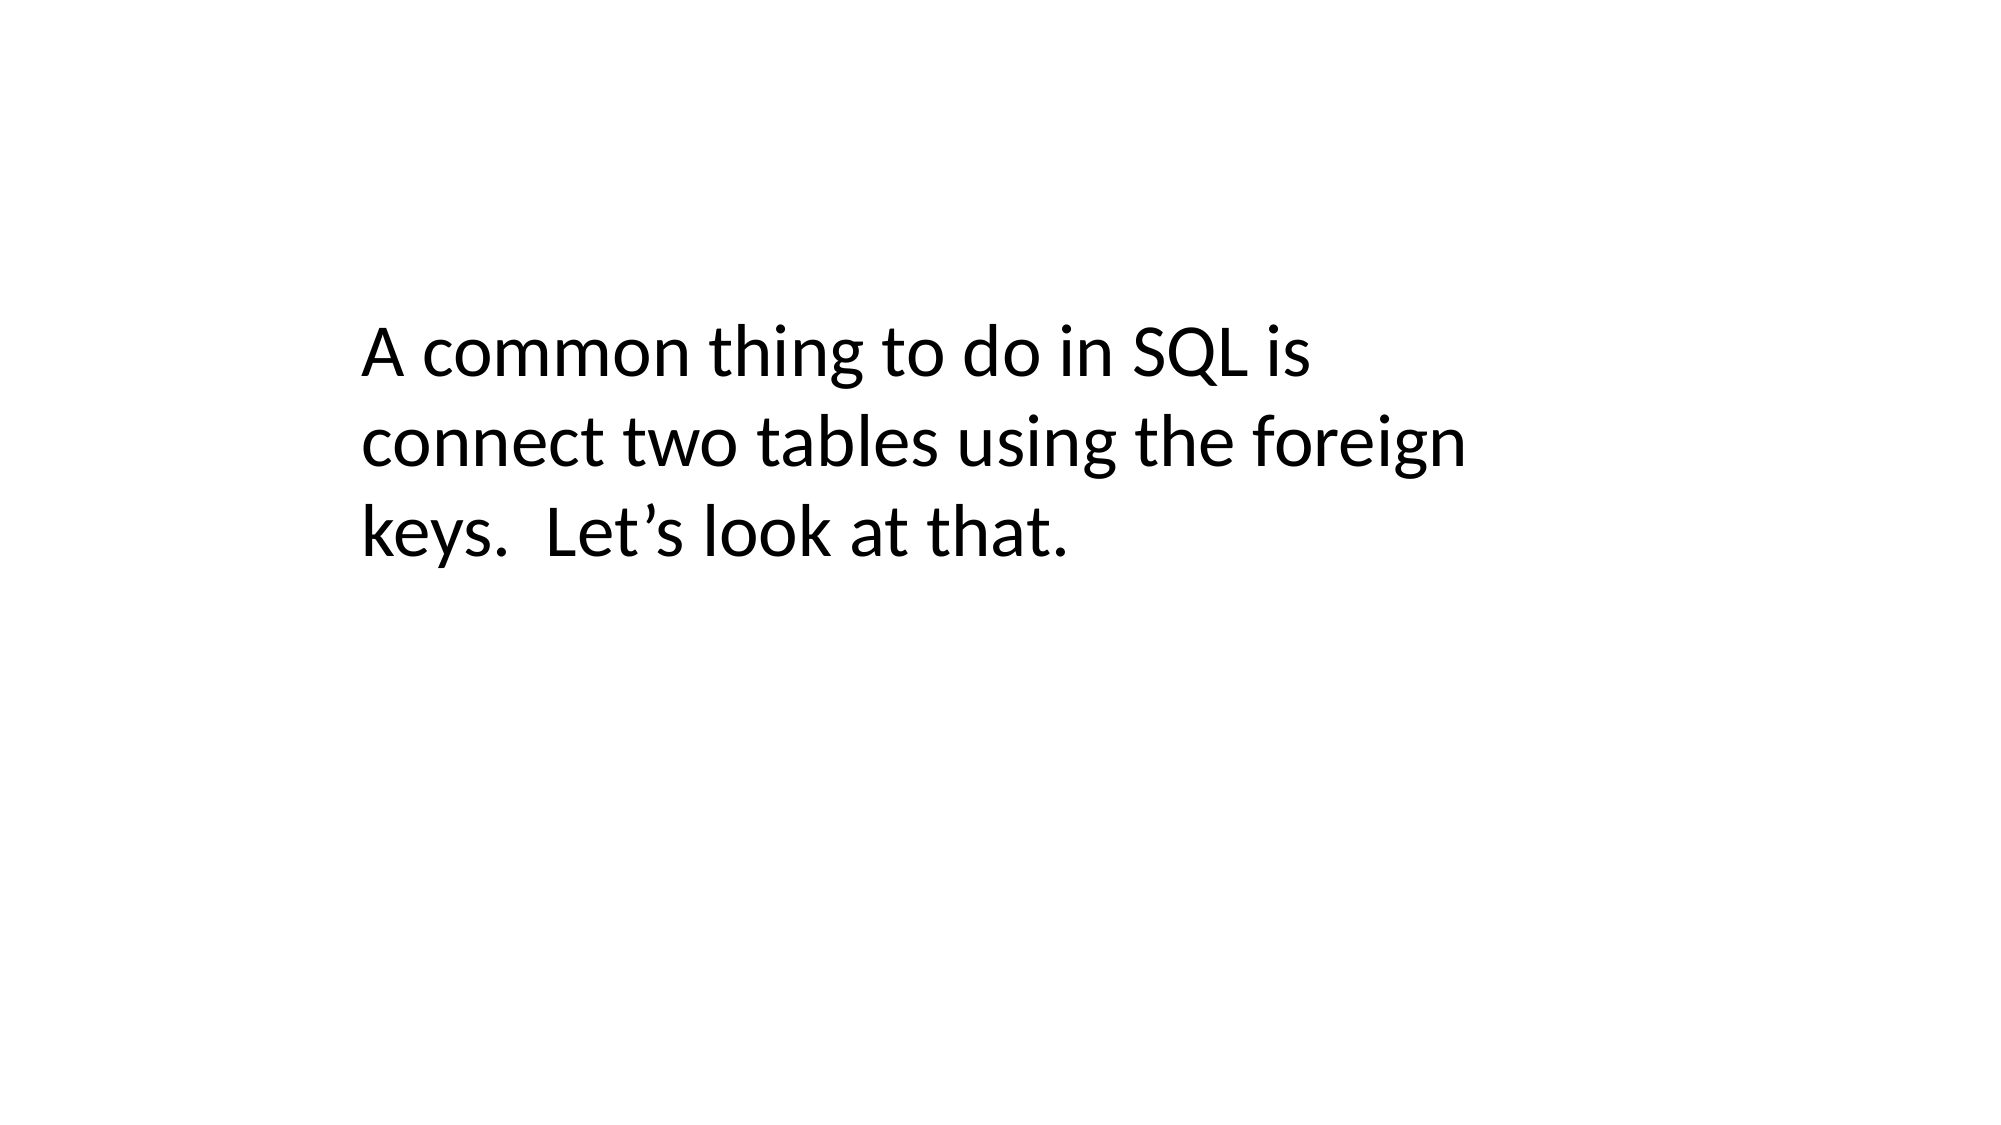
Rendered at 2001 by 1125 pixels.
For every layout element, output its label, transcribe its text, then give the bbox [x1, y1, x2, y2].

text_box A common thing to do in SQL is connect two tables using the foreign keys. Let’s look at that. [347, 294, 1566, 579]
